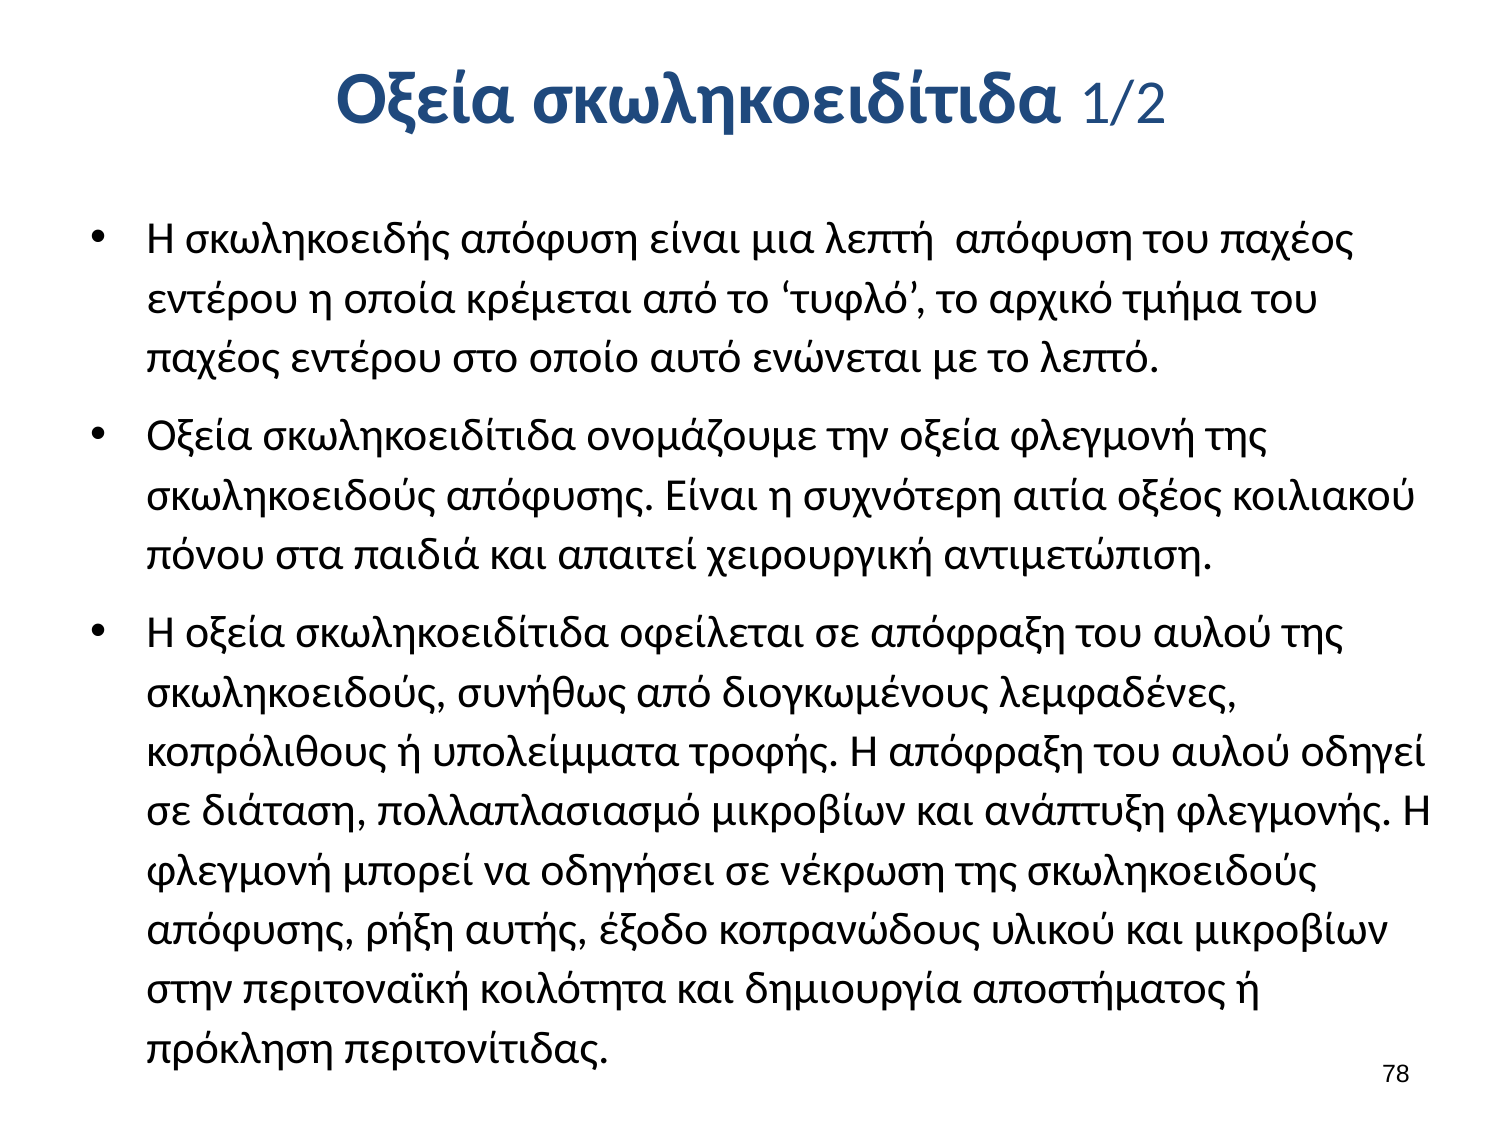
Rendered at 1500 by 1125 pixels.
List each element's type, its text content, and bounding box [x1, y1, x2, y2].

title Οξεία σκωληκοειδίτιδα 1/2 [76, 19, 1427, 169]
list Η σκωληκοειδής απόφυση είναι μια λεπτή απόφυση του παχέος εντέρου η οποία κρέμεται από το ‘τυφλό’, το αρχικό τμήμα του παχέος εντέρου στο οποίο αυτό ενώνεται με το λεπτό. Οξεία σκωληκοειδίτιδα ονομάζουμε την οξεία φλεγμονή της σκωληκοειδούς απόφυσης. Είναι η συχνότερη αιτία οξέος κοιλιακού πόνου στα παιδιά και απαιτεί χειρουργική αντιμετώπιση. Η οξεία σκωληκοειδίτιδα οφείλεται σε απόφραξη του αυλού της σκωληκοειδούς, συνήθως από διογκωμένους λεμφαδένες, κοπρόλιθους ή υπολείμματα τροφής. Η απόφραξη του αυλού οδηγεί σε διάταση, πολλαπλασιασμό μικροβίων και ανάπτυξη φλεγμονής. Η φλεγμονή μπορεί να οδηγήσει σε νέκρωση της σκωληκοειδούς απόφυσης, ρήξη αυτής, έξοδο κοπρανώδους υλικού και μικροβίων στην περιτοναϊκή κοιλότητα και δημιουργία αποστήματος ή πρόκληση περιτονίτιδας. [75, 196, 1471, 1125]
slide_number 77 [1074, 1042, 1425, 1103]
